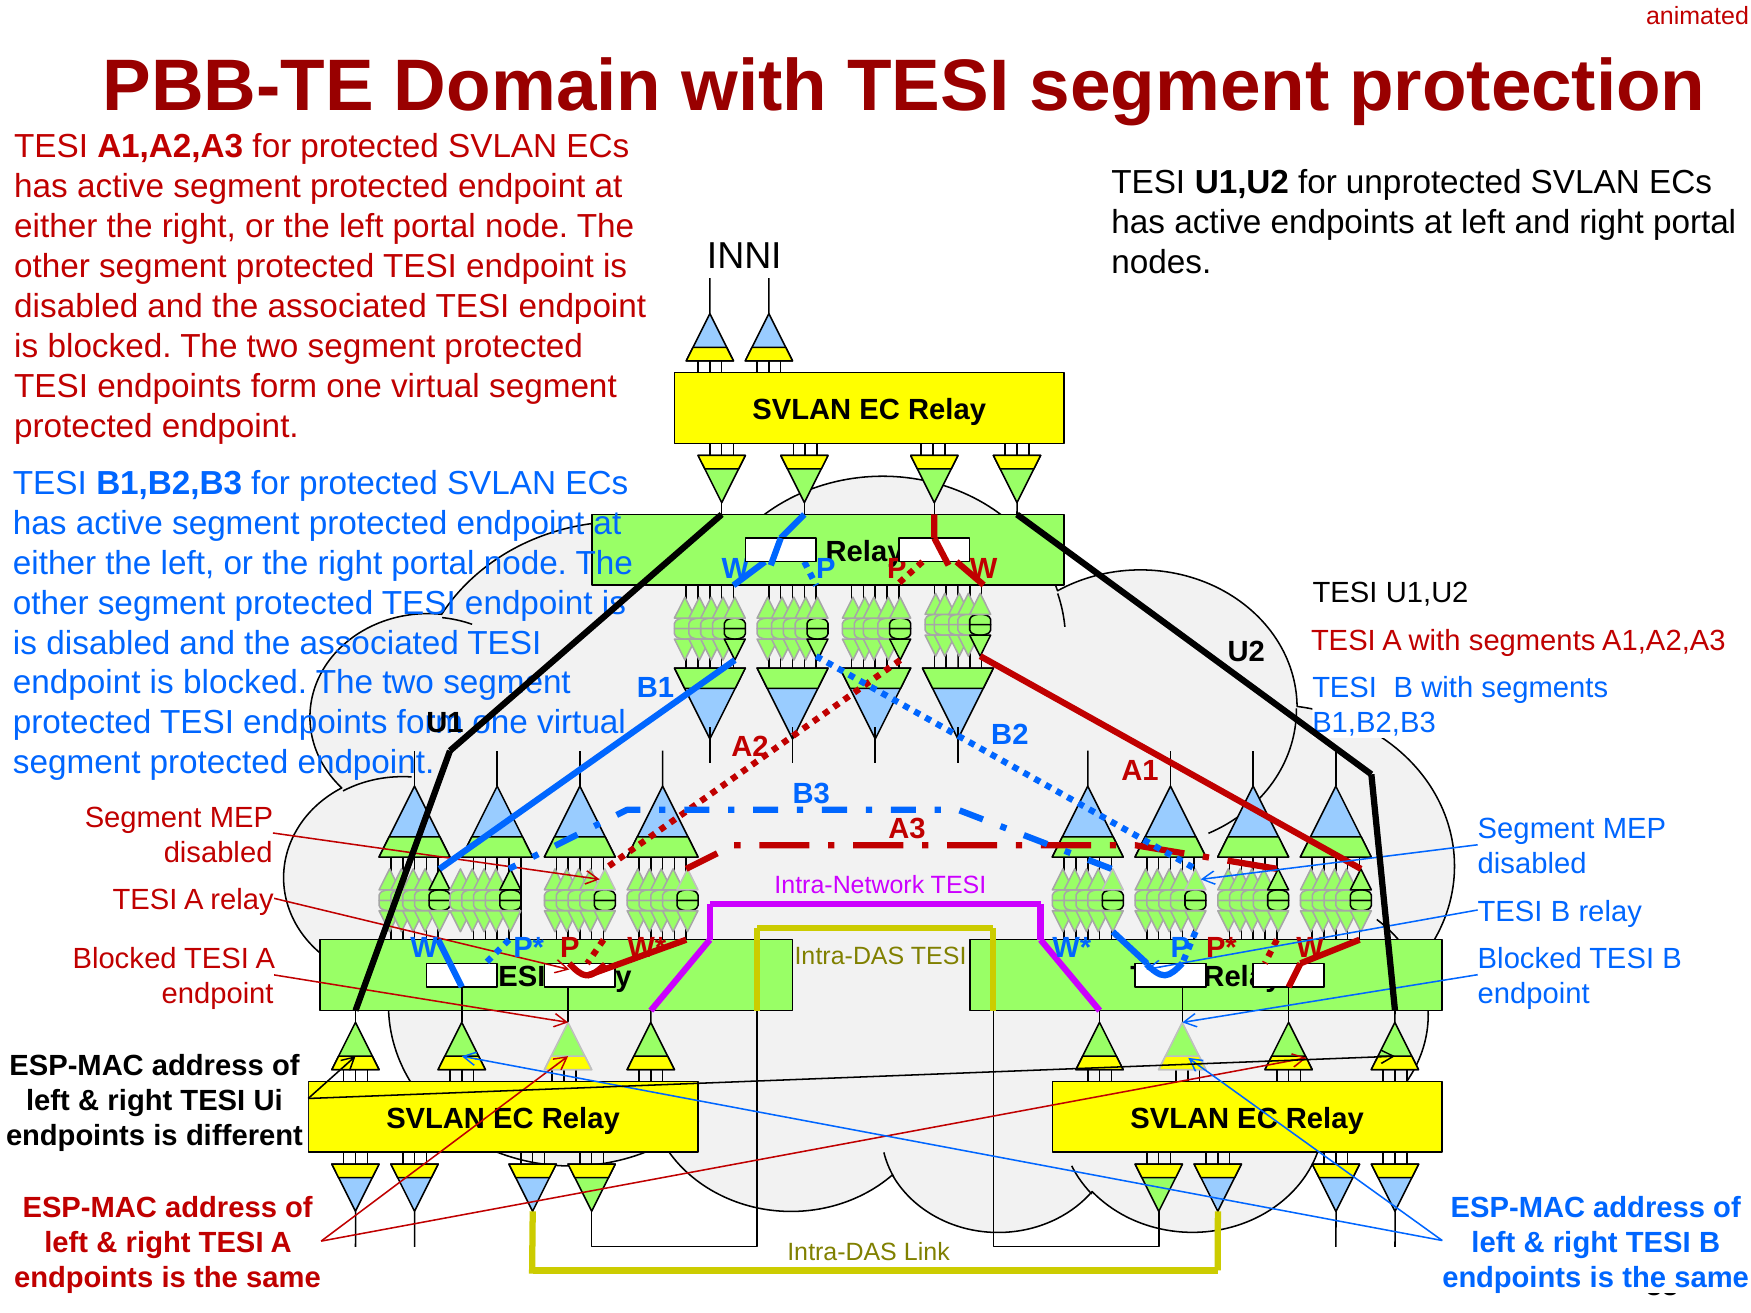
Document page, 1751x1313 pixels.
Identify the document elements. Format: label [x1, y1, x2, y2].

text_box [1645, 0, 1750, 30]
title [87, 30, 1751, 197]
text_box [0, 124, 1751, 1295]
